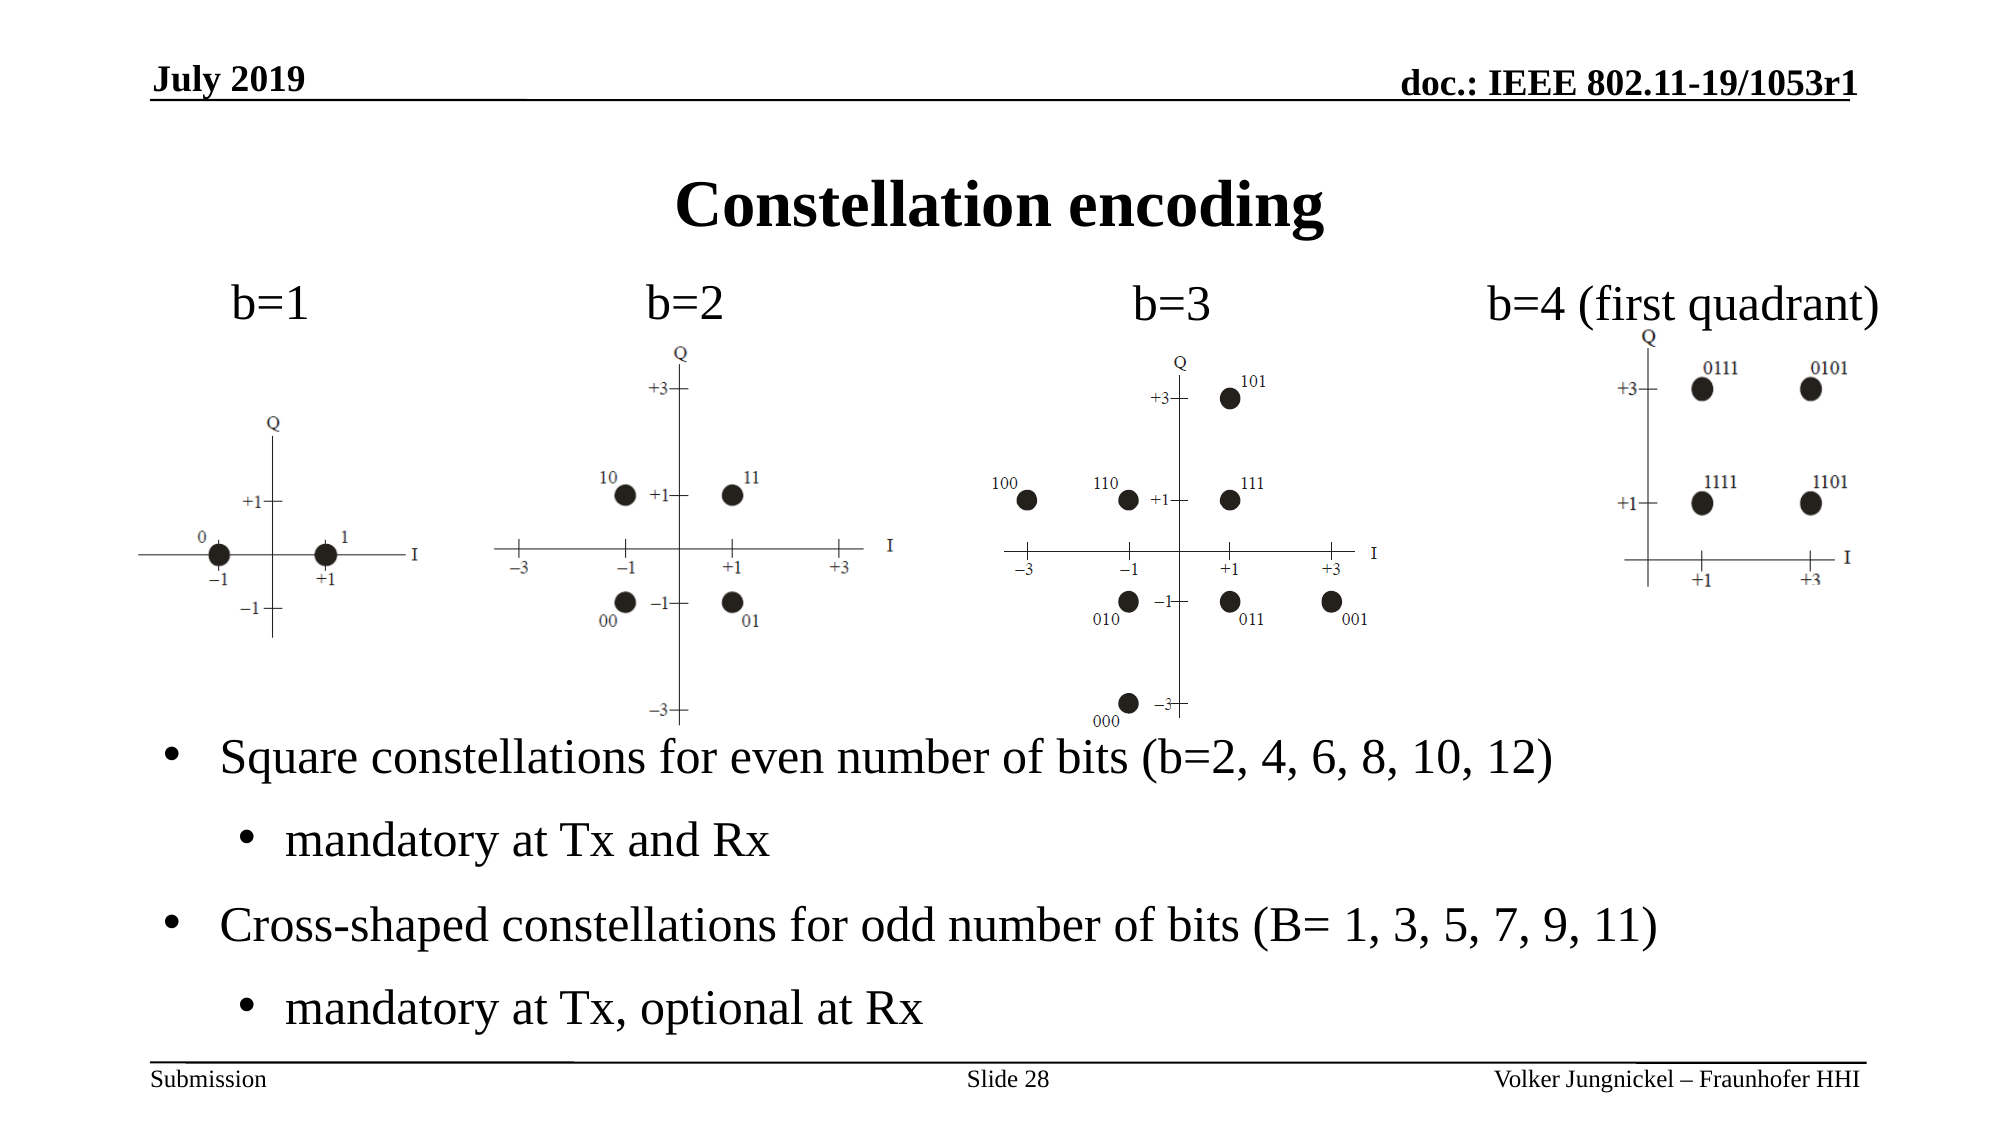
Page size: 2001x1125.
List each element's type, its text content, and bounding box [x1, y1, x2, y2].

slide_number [152, 54, 563, 100]
list Square constellations for even number of bits (b=2, 4, 6, 8, 10, 12) mandatory at Tx and Rx Cross-shaped constellations for odd number of bits (B= 1, 3, 5, 7, 9, 11) mandatory at Tx, optional at Rx [147, 715, 2000, 1125]
title Constellation encoding [149, 112, 1850, 261]
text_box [102, 261, 1916, 740]
